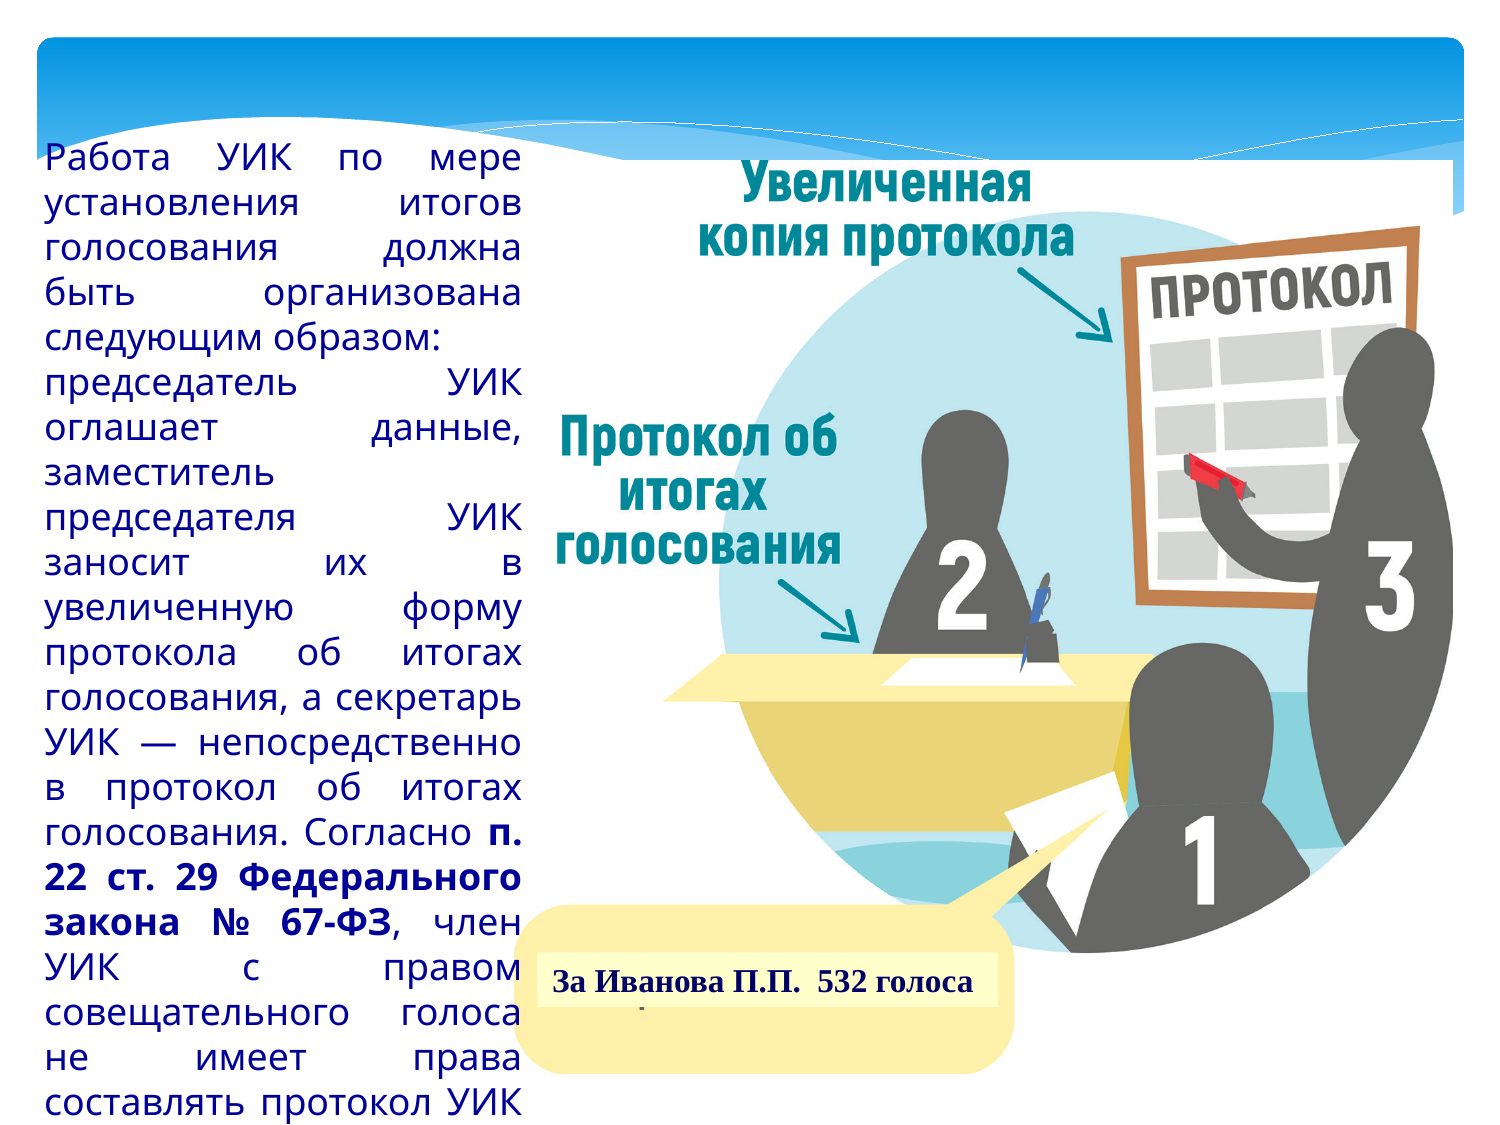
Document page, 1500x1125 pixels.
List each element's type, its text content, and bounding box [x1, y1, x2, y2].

text_box Работа УИК по мере установления итогов голосования должна быть организована следующим образом: председатель УИК оглашает данные, заместитель председателя УИК заносит их в увеличенную форму протокола об итогах голосования, а секретарь УИК — непосредственно в протокол об итогах голосования. Согласно п. 22 ст. 29 Федерального закона № 67-ФЗ, член УИК с правом совещательного голоса не имеет права составлять протокол УИК об итогах голосования. [29, 125, 538, 1125]
picture [513, 160, 1454, 1074]
